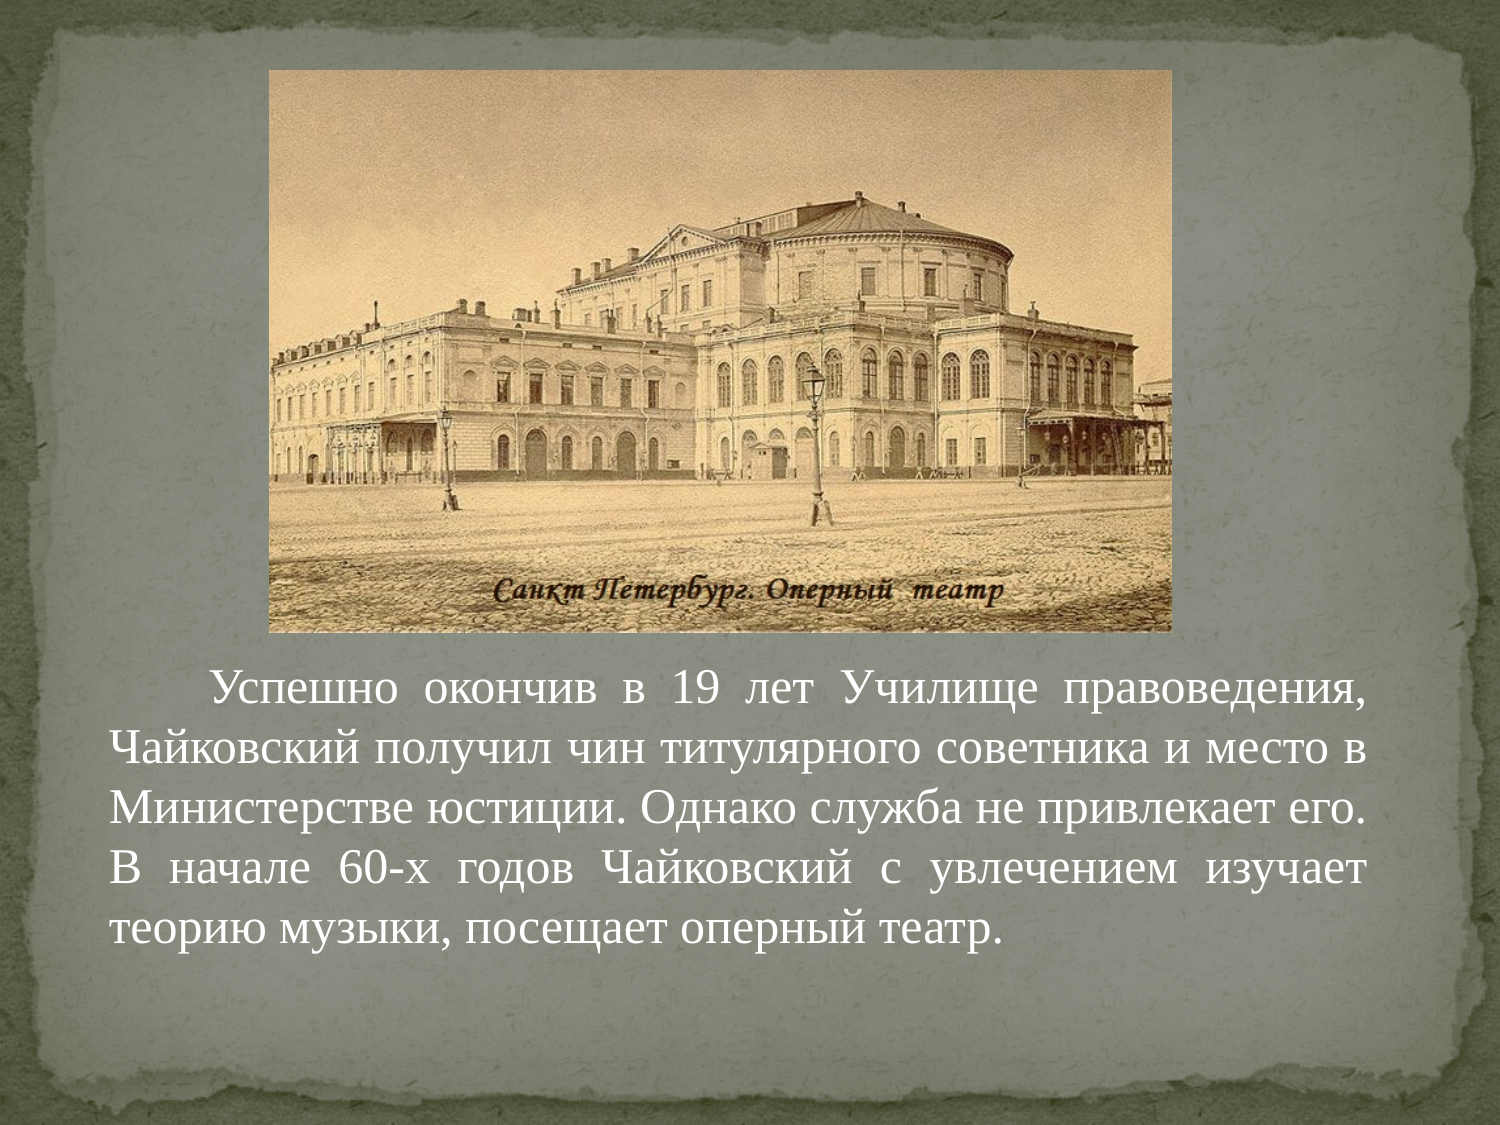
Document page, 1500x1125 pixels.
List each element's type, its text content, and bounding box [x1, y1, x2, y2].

picture [269, 70, 1172, 633]
text_box Успешно окончив в 19 лет Училище правоведения, Чайковский получил чин титулярного советника и место в Министерстве юстиции. Однако служба не привлекает его. В начале 60-х годов Чайковский с увлечением изучает теорию музыки, посещает оперный театр. [93, 646, 1383, 961]
